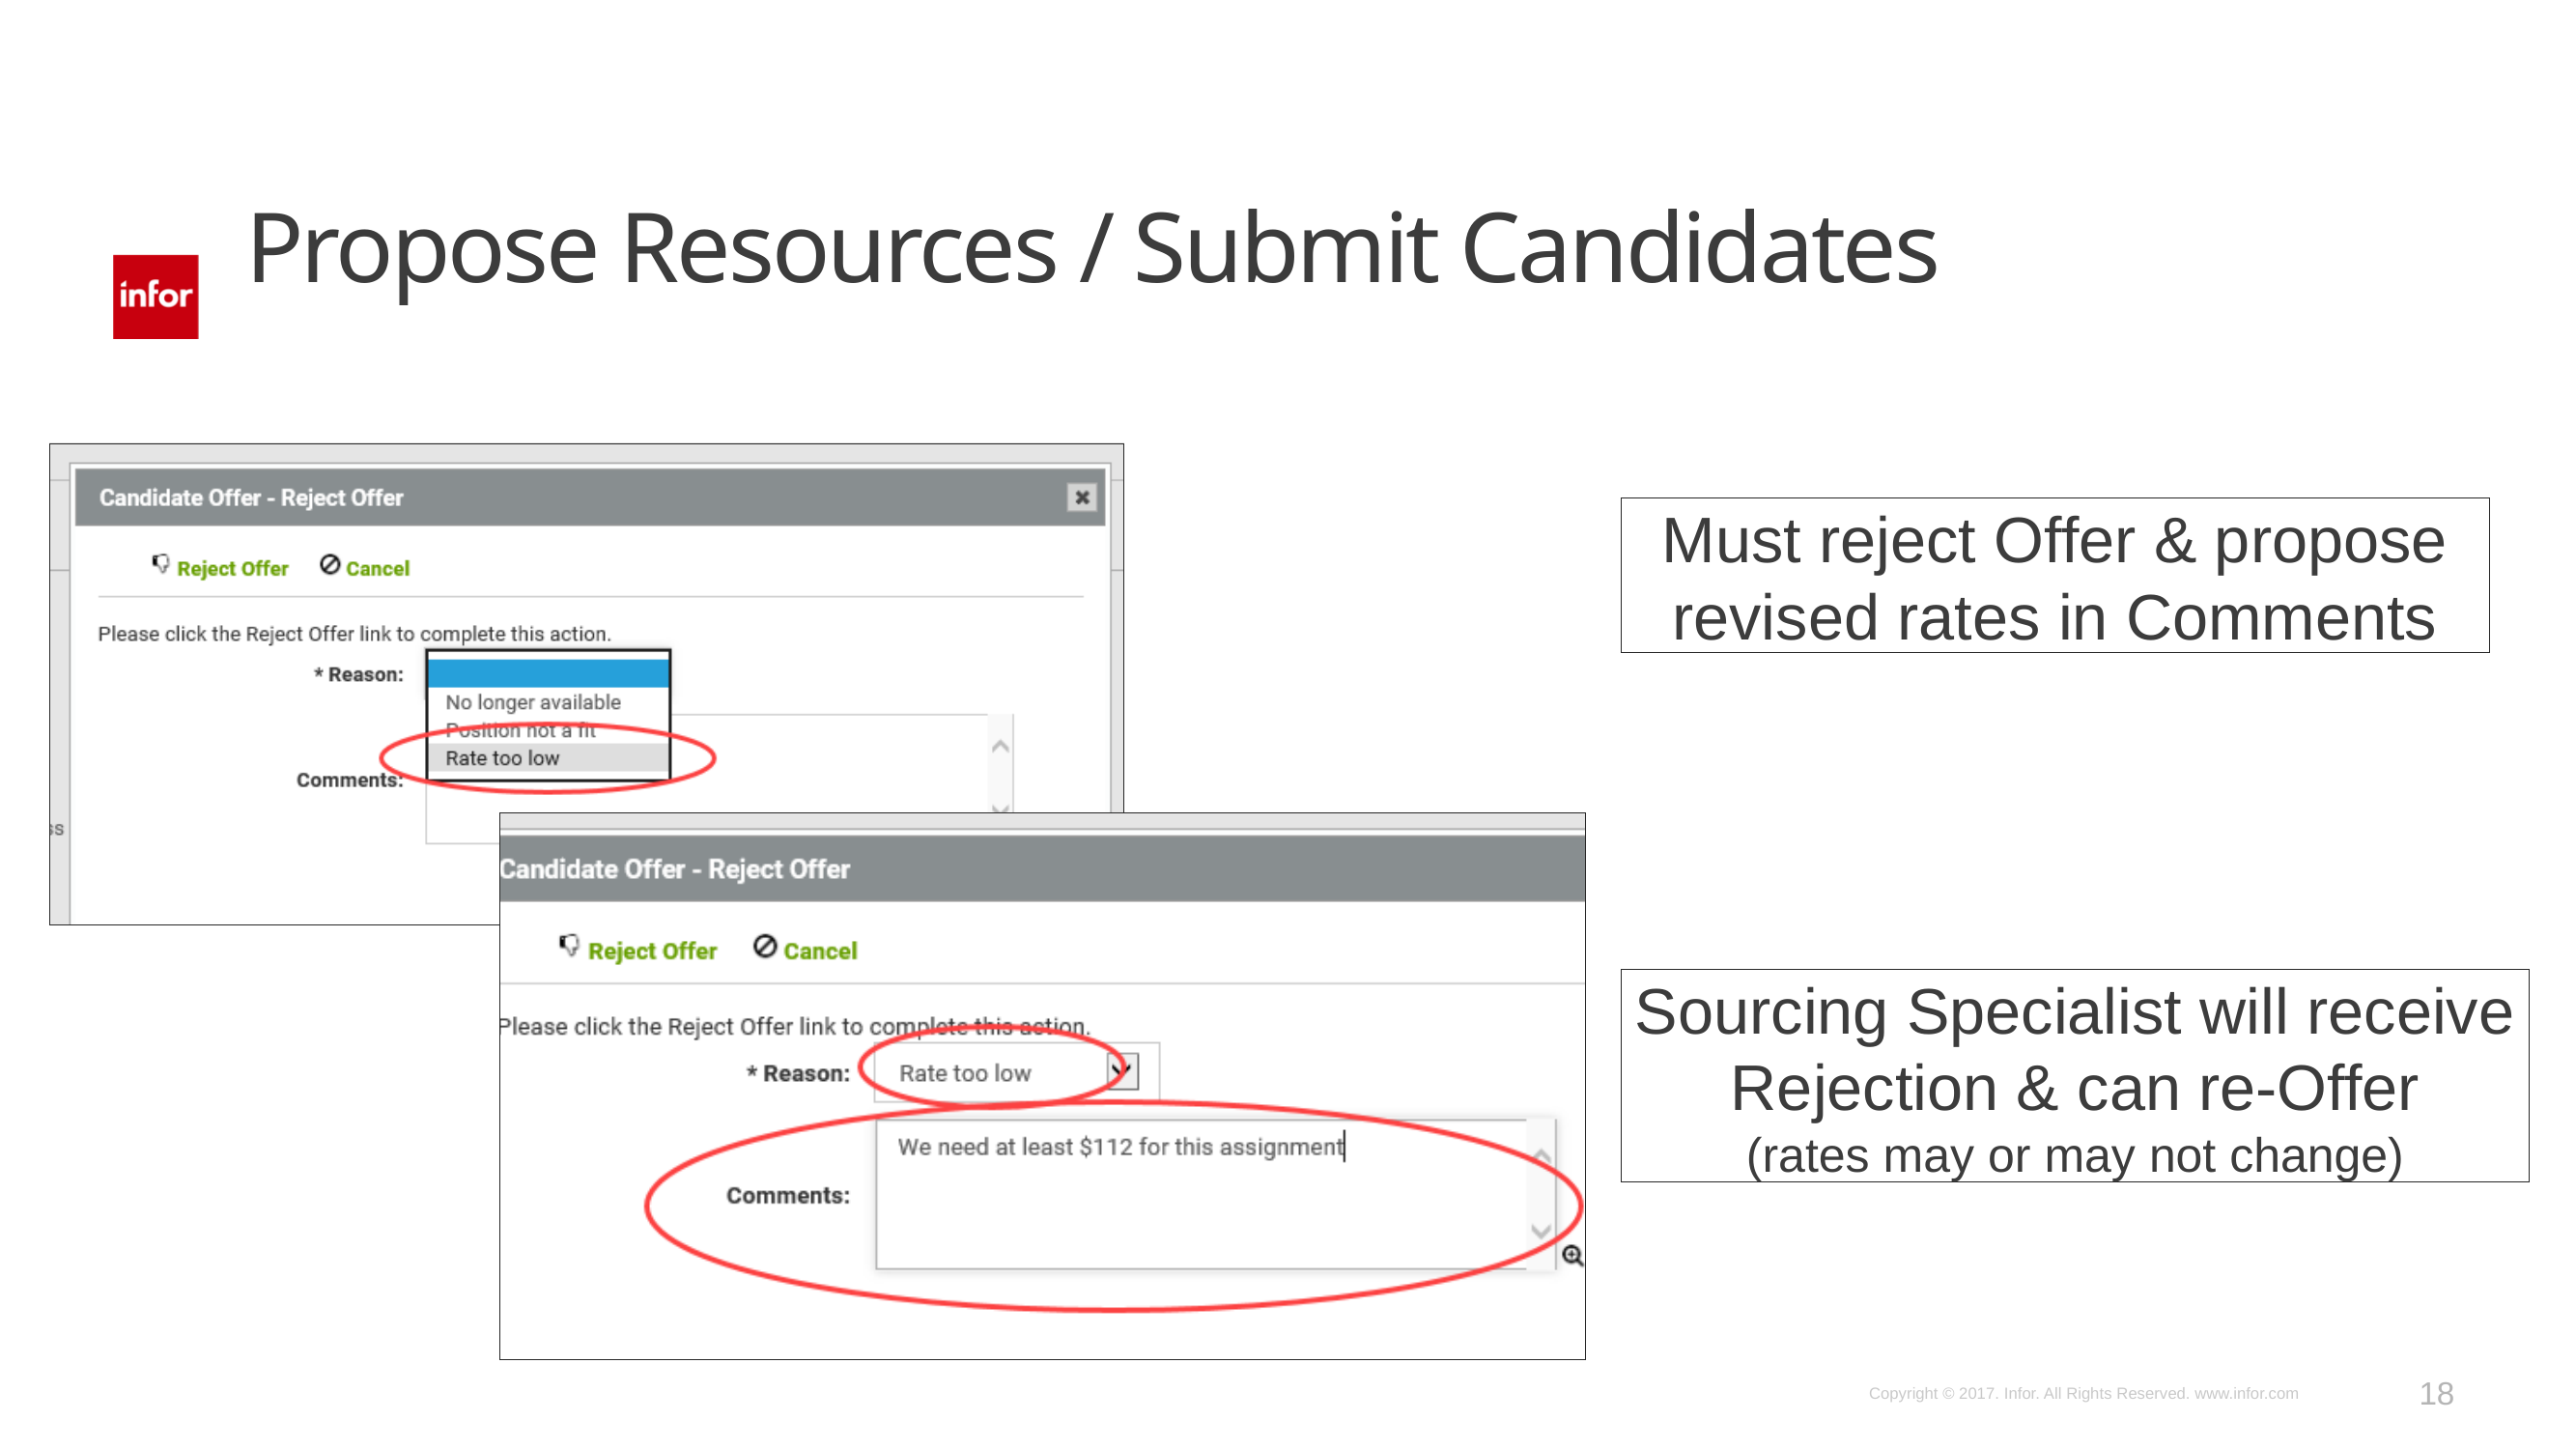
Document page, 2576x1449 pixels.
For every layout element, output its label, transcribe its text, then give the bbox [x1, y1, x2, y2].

text_box Must reject Offer & propose revised rates in Comments [1621, 497, 2490, 653]
picture [49, 442, 1586, 1360]
title Propose Resources / Submit Candidates [245, 77, 2219, 302]
picture [112, 254, 212, 339]
text_box Sourcing Specialist will receive Rejection & can re-Offer (rates may or may not change) [1621, 969, 2530, 1182]
